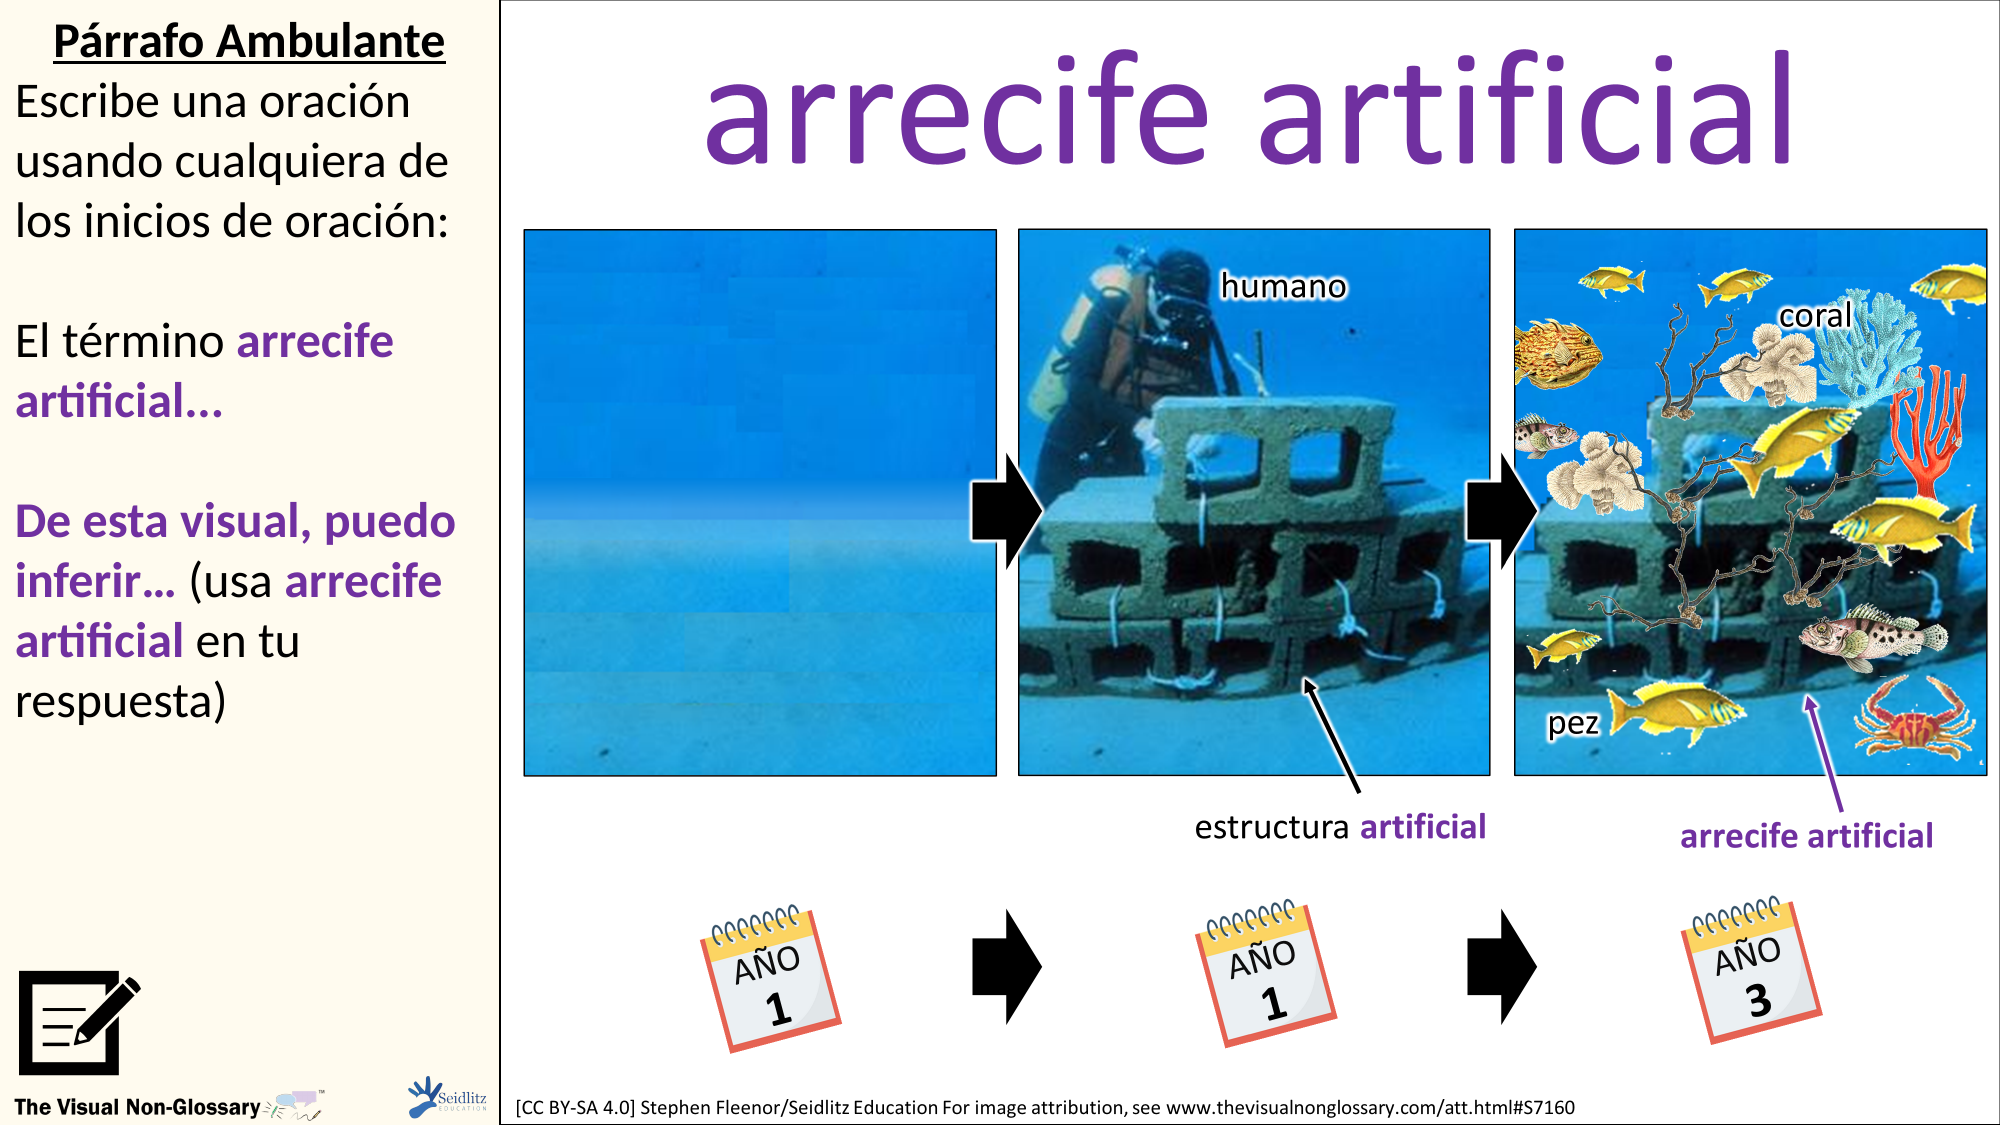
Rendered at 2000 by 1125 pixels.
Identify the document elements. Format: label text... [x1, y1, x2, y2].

picture [0, 961, 328, 1125]
picture [499, 0, 2000, 1125]
picture [403, 1073, 495, 1125]
text_box Escribe una oración usando cualquiera de los inicios de oración: El término arrecife artificial... De esta visual, puedo inferir… (usa arrecife artificial en tu respuesta) [0, 59, 494, 735]
text_box Párrafo Ambulante [38, 0, 461, 59]
